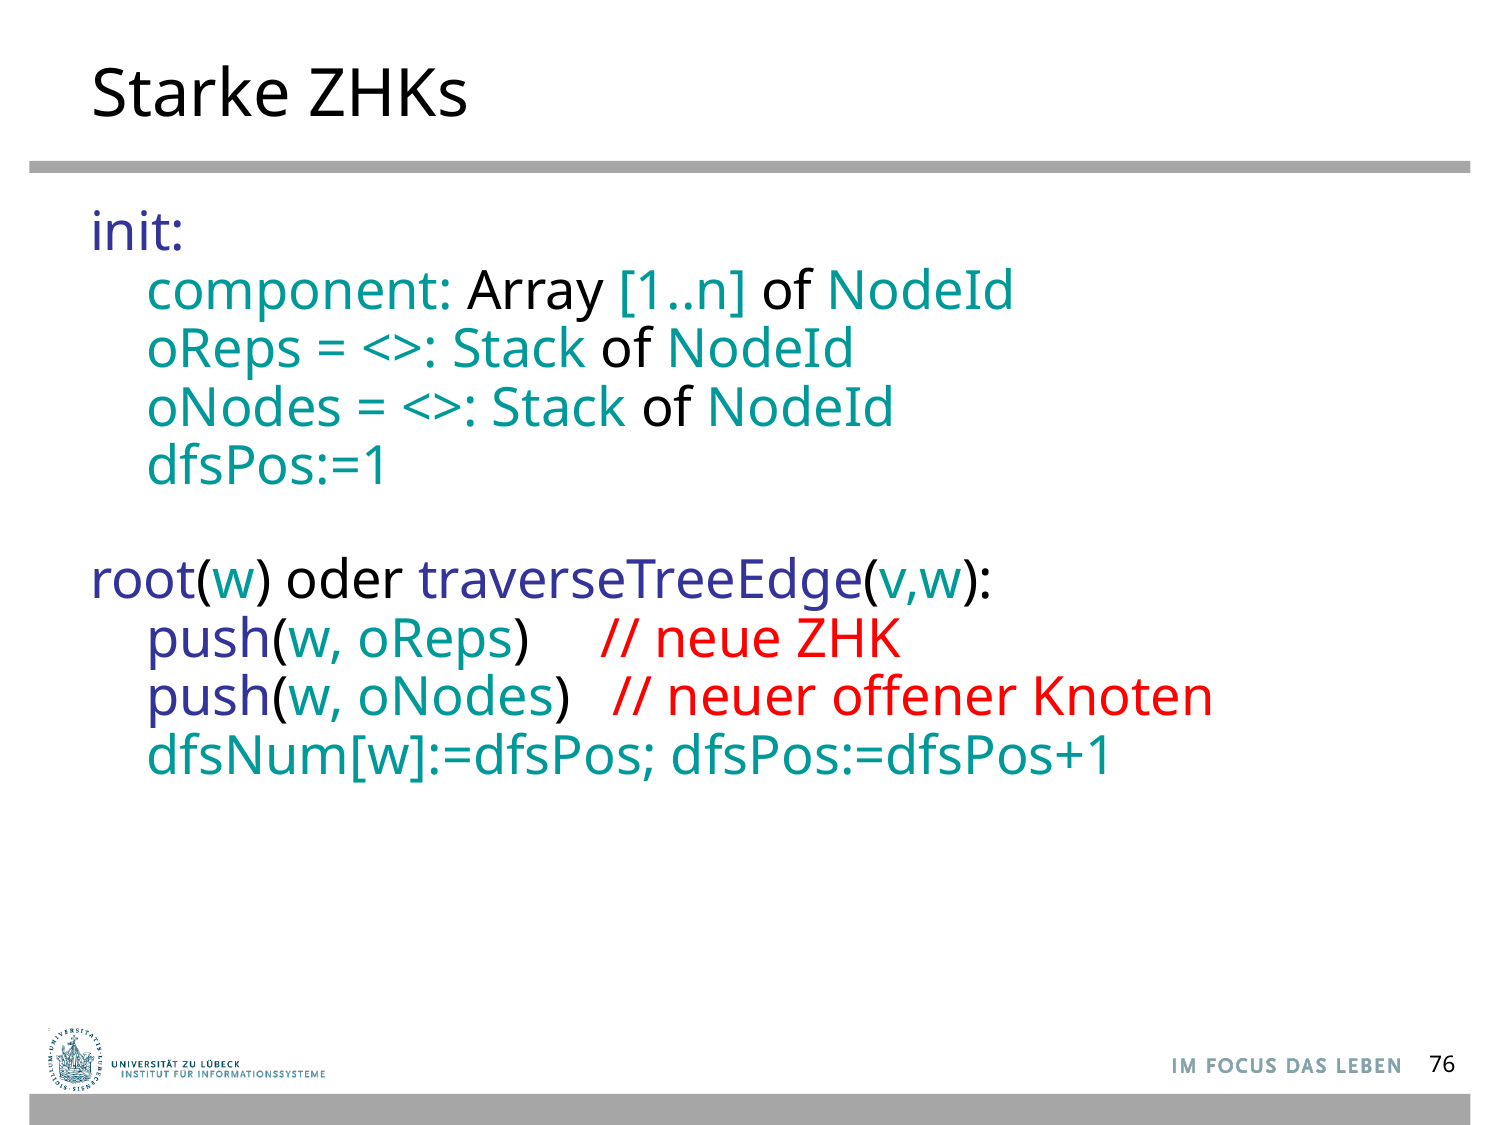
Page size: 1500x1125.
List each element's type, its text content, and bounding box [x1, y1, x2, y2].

slide_number 76 [1305, 1050, 1471, 1083]
list init: component: Array [1..n] of NodeId oReps = <>: Stack of NodeId oNodes = <>: Stack of NodeId dfsPos:=1 root(w) oder traverseTreeEdge(v,w): push(w, oReps) // neue ZHK push(w, oNodes) // neuer offener Knoten dfsNum[w]:=dfsPos; dfsPos:=dfsPos+1 [75, 196, 1425, 1012]
picture [1173, 1058, 1305, 1073]
title Starke ZHKs [76, 42, 1427, 126]
